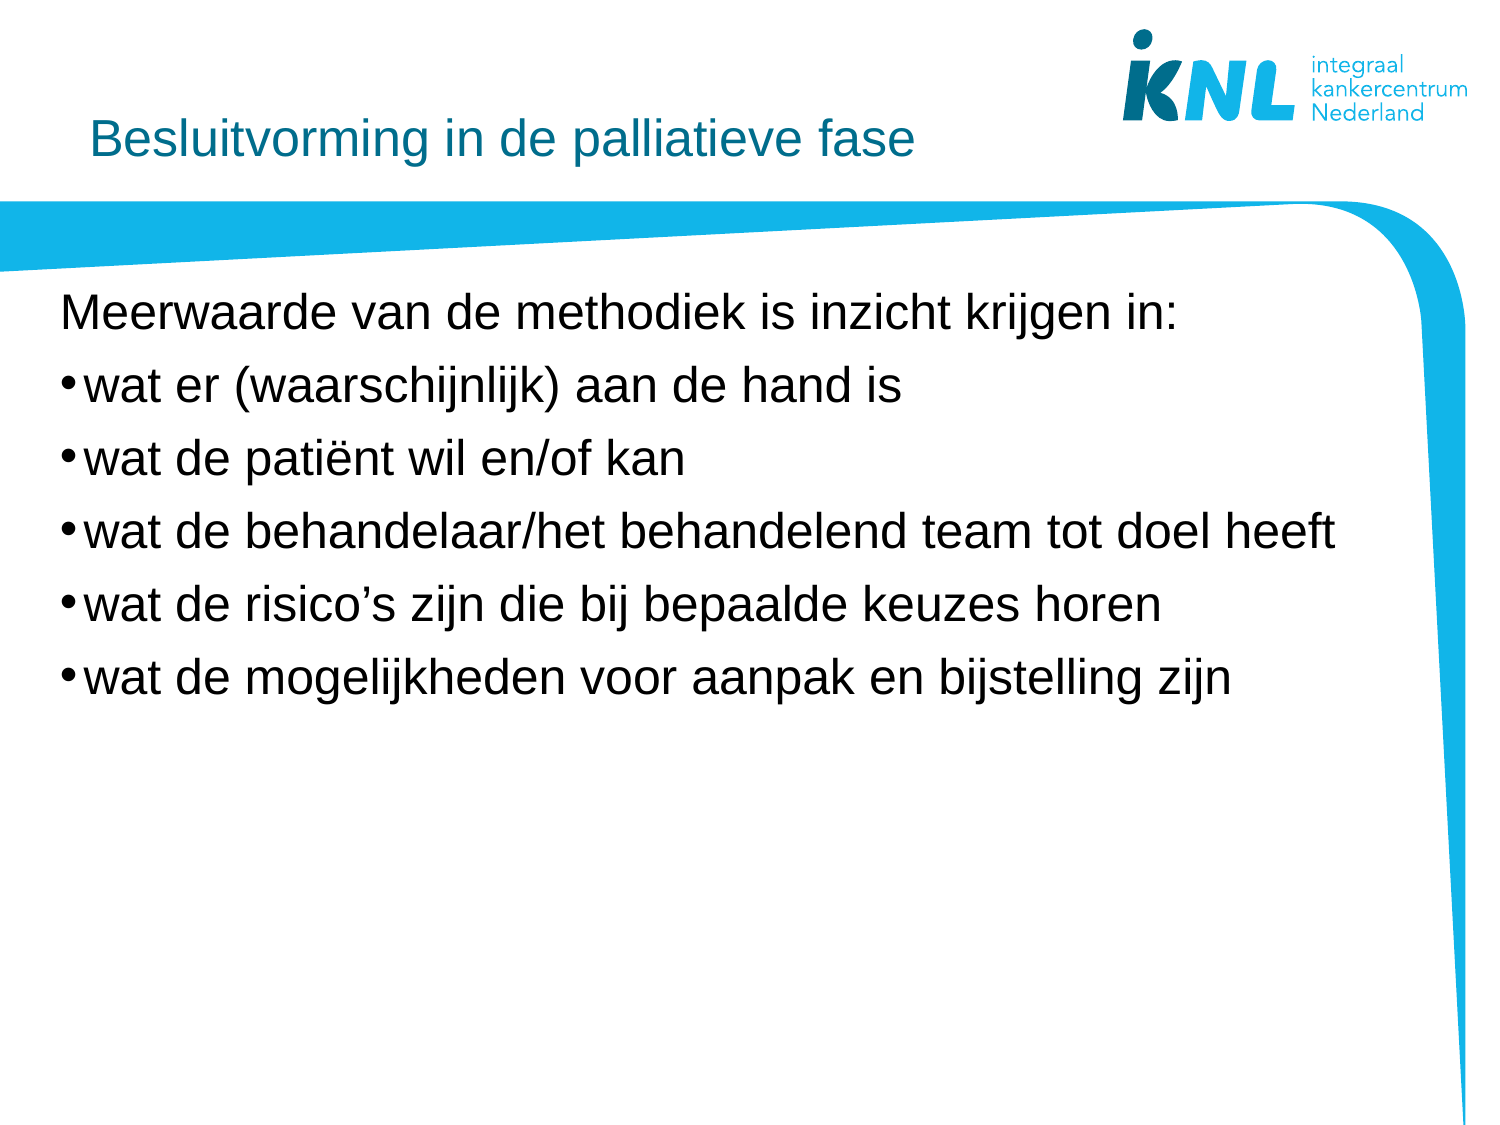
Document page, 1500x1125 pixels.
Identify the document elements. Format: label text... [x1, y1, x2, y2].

list Meerwaarde van de methodiek is inzicht krijgen in: wat er (waarschijnlijk) aan de hand is wat de patiënt wil en/of kan wat de behandelaar/het behandelend team tot doel heeft wat de risico’s zijn die bij bepaalde keuzes horen wat de mogelijkheden voor aanpak en bijstelling zijn [47, 266, 1397, 999]
title Besluitvorming in de palliatieve fase [77, 42, 1075, 168]
